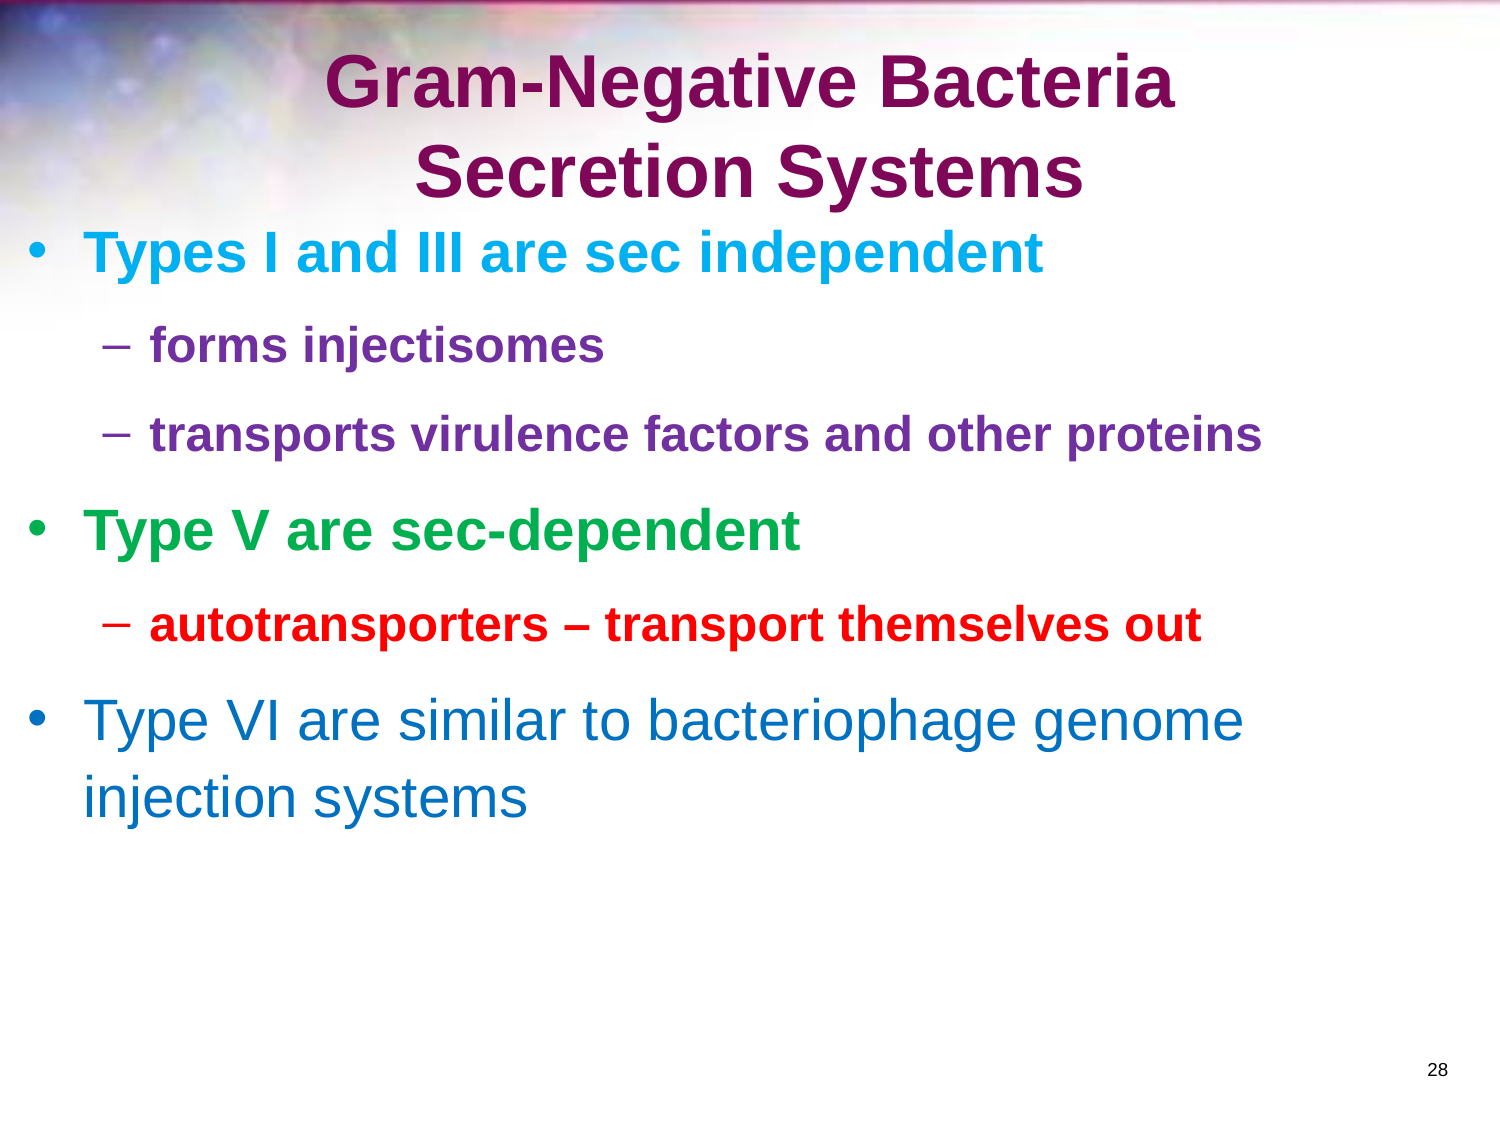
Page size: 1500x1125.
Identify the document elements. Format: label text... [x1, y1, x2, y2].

text_box ‹#› [1412, 1050, 1500, 1100]
picture [0, 0, 1500, 413]
list Types I and III are sec independent forms injectisomes transports virulence factors and other proteins Type V are sec-dependent autotransporters – transport themselves out Type VI are similar to bacteriophage genome injection systems [12, 200, 1488, 1100]
title Gram-Negative Bacteria Secretion Systems [137, 24, 1363, 200]
